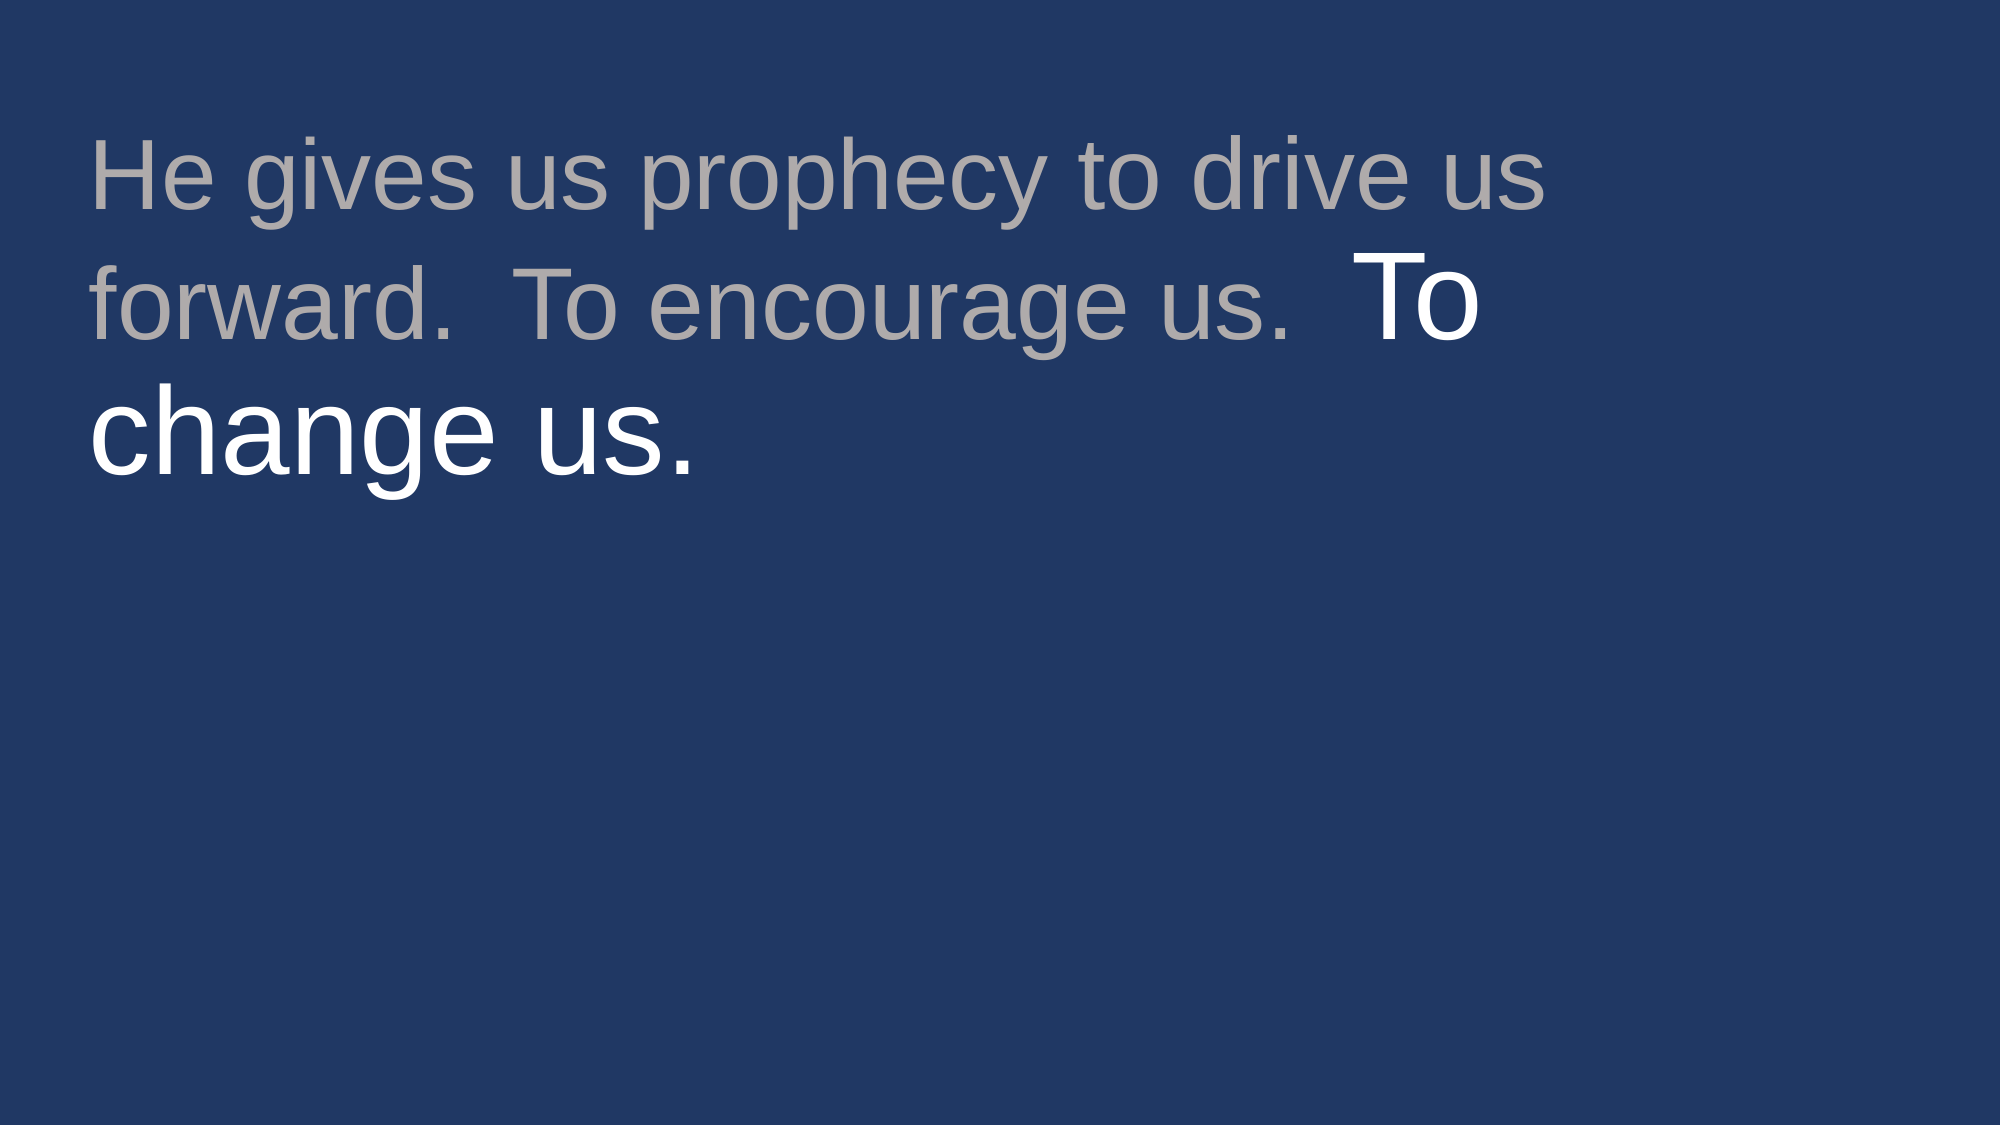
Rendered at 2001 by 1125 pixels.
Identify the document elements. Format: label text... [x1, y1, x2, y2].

title He gives us prophecy to drive us forward. To encourage us. To change us. [73, 59, 1931, 563]
